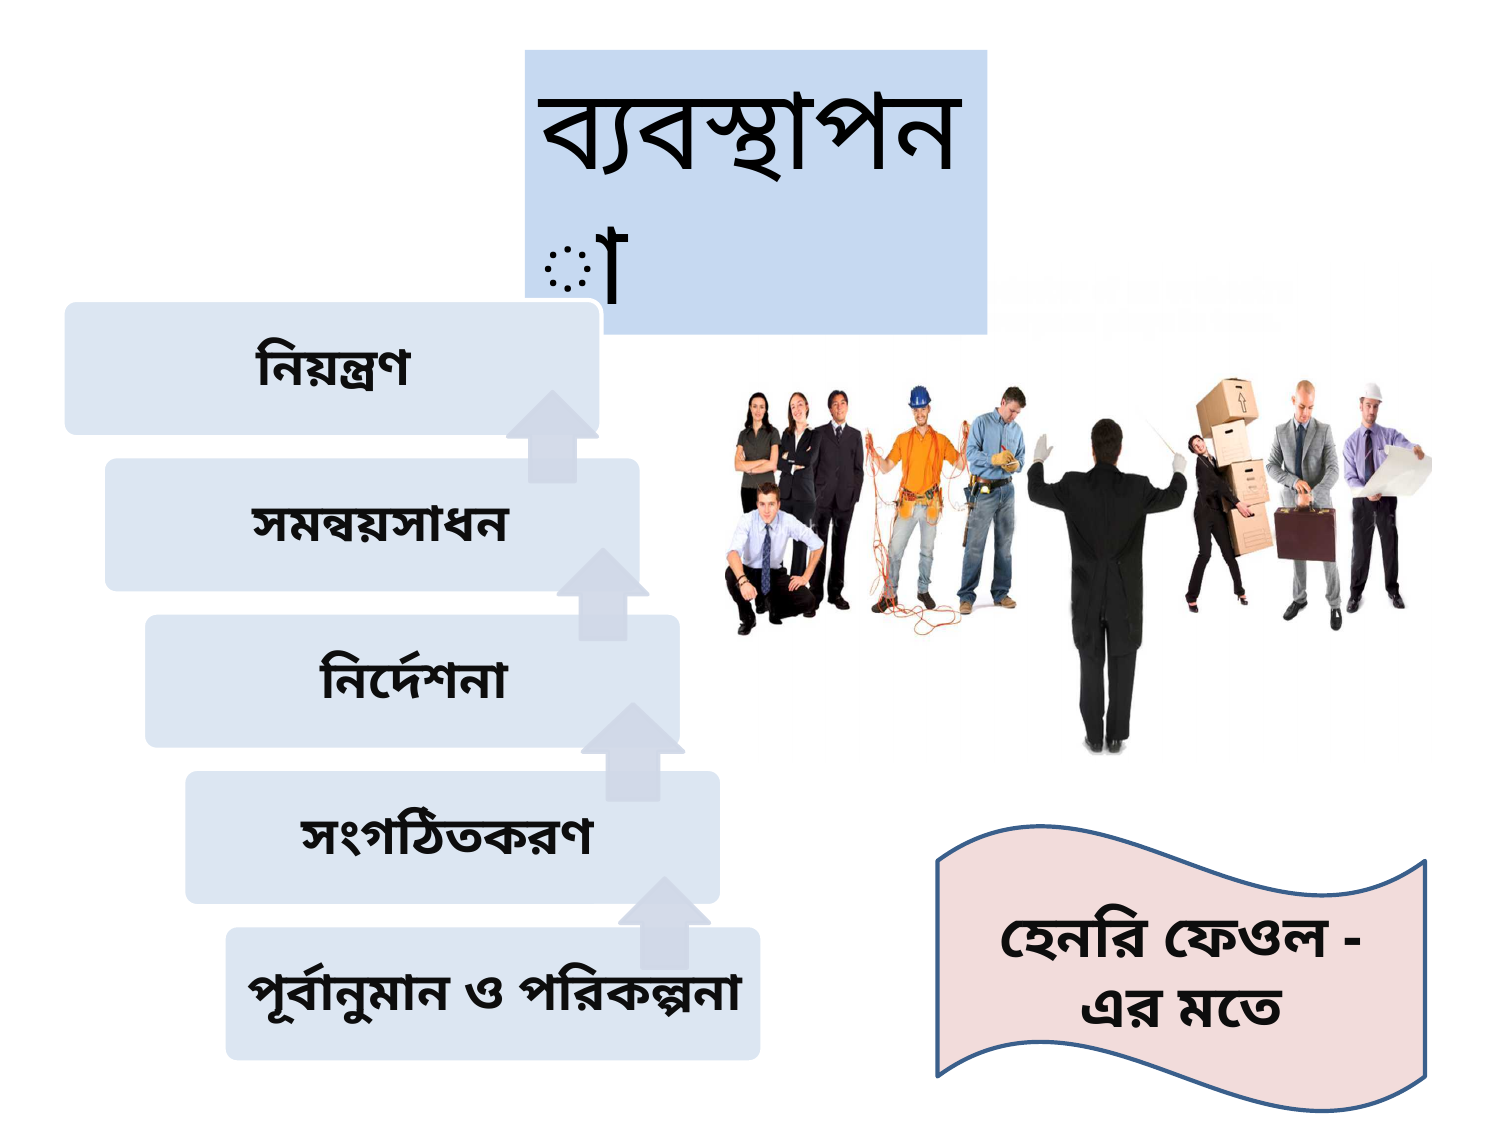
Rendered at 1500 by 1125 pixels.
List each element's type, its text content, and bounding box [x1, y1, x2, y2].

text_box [62, 299, 763, 1063]
text_box হেনরি ফেওল - এর মতে [935, 824, 1428, 1114]
picture [724, 262, 1432, 763]
text_box ব্যবস্থাপনা [524, 49, 988, 298]
